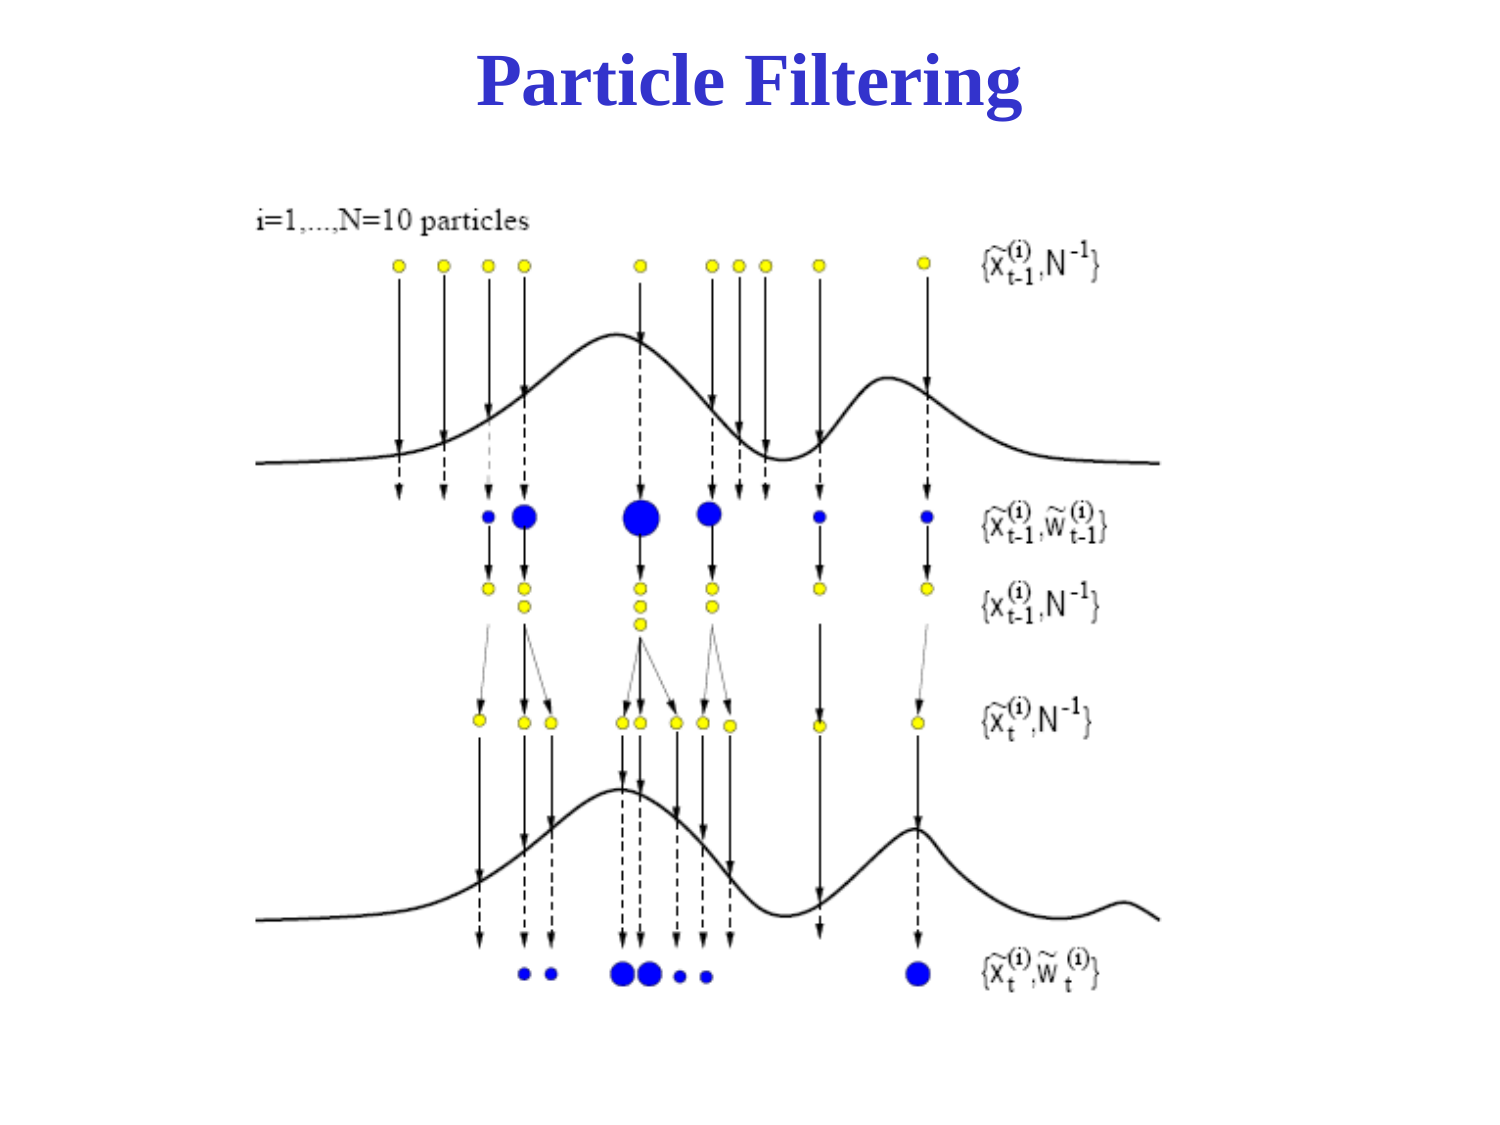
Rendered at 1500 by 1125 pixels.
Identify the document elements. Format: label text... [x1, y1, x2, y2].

picture [163, 202, 1208, 1024]
title Particle Filtering [49, 24, 1450, 138]
